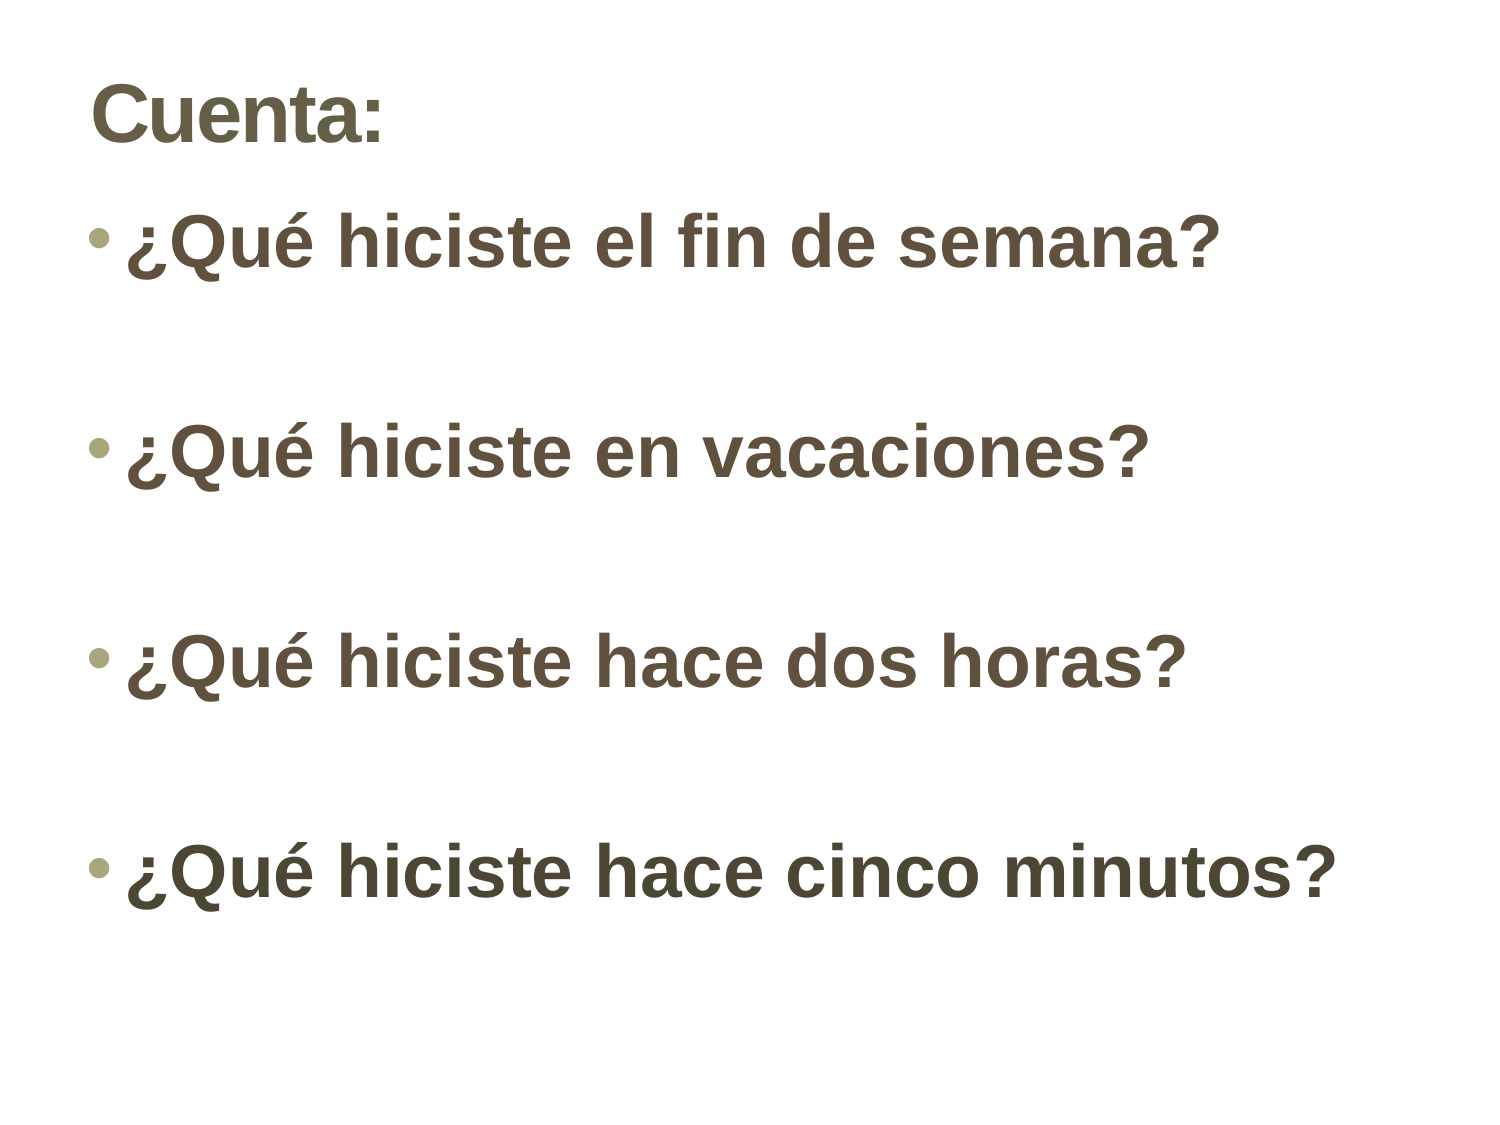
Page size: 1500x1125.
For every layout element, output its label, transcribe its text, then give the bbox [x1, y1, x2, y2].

title Cuenta: [75, 45, 1325, 173]
list ¿Qué hiciste el fin de semana? ¿Qué hiciste en vacaciones? ¿Qué hiciste hace dos horas? ¿Qué hiciste hace cinco minutos? [53, 184, 1376, 1071]
